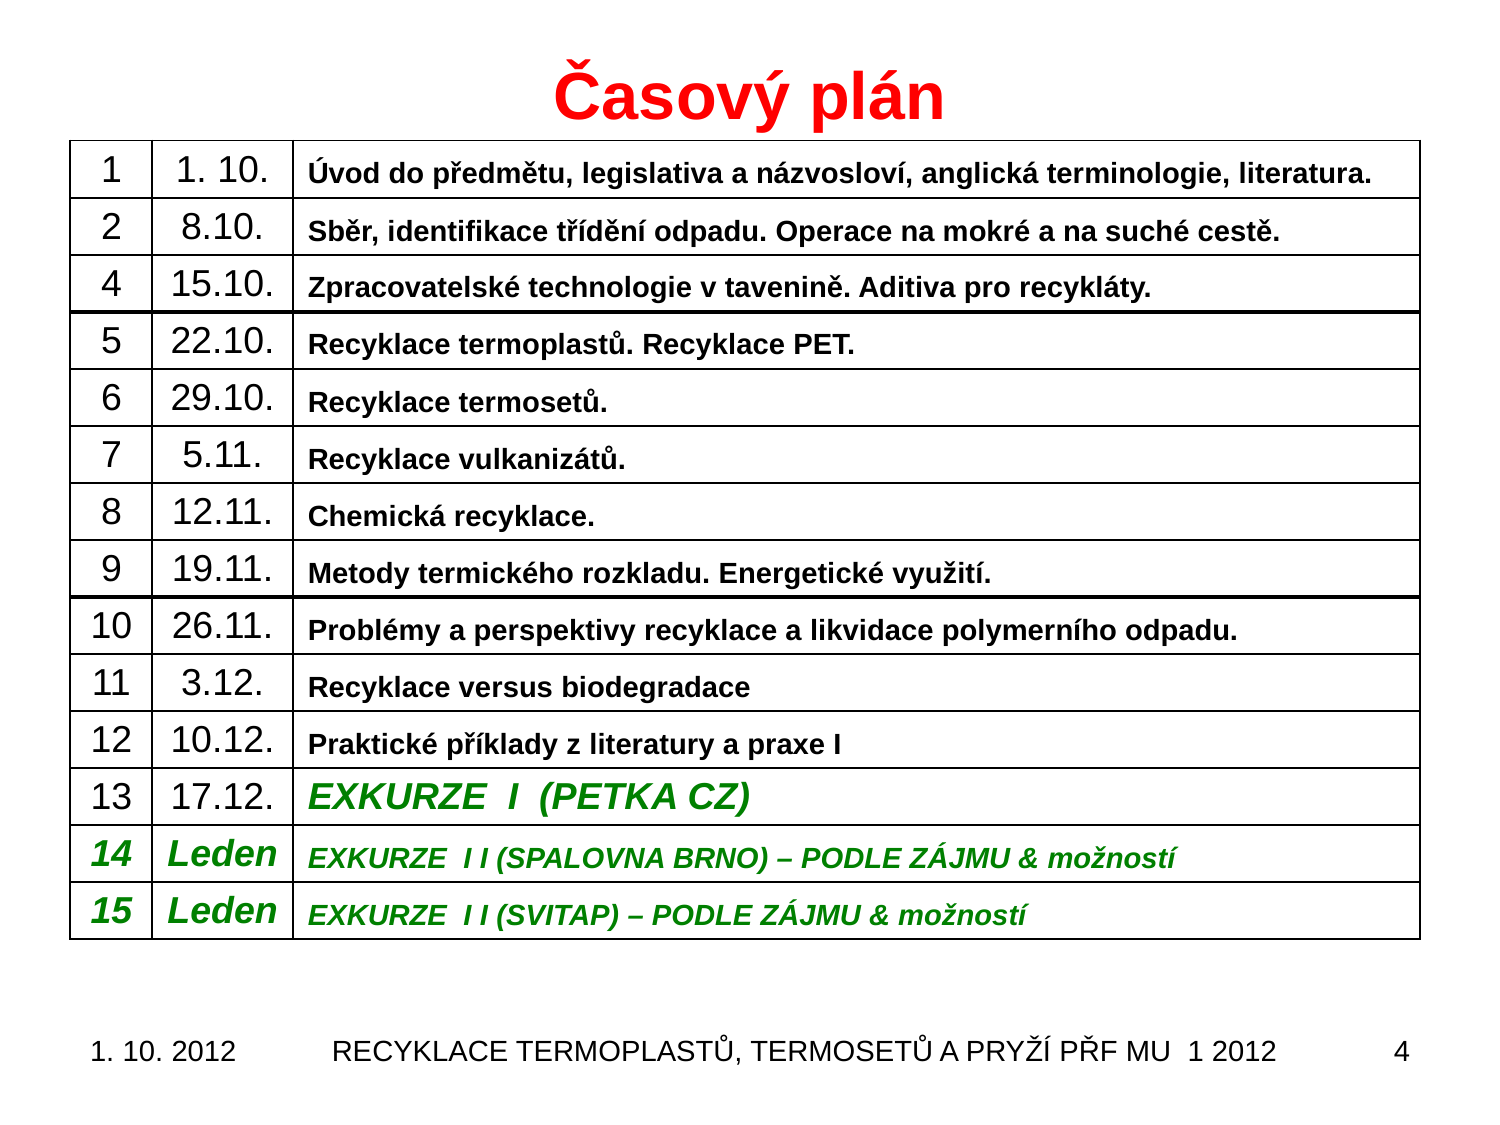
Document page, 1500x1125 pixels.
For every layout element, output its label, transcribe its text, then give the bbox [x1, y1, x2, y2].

table_cell EXKURZE I (PETKA CZ) [294, 769, 1419, 824]
table_cell Problémy a perspektivy recyklace a likvidace polymerního odpadu. [294, 599, 1419, 653]
table_cell 8.10. [153, 199, 292, 254]
table_cell 3.12. [153, 655, 292, 710]
table_cell 7 [71, 427, 151, 482]
table_cell 12 [71, 712, 151, 767]
table_cell 6 [71, 370, 151, 425]
table_cell 10.12. [153, 712, 292, 767]
table_cell Recyklace termoplastů. Recyklace PET. [294, 314, 1419, 368]
table_cell 4 [71, 256, 151, 310]
table_cell Leden [153, 826, 292, 881]
table_cell 15.10. [153, 256, 292, 310]
table_cell Zpracovatelské technologie v tavenině. Aditiva pro recykláty. [294, 256, 1419, 310]
footer RECYKLACE TERMOPLASTŮ, TERMOSETŮ A PRYŽÍ PŘF MU 1 2012 [426, 1024, 1074, 1103]
table_cell 5 [71, 314, 151, 368]
slide_number 1. 10. 2012 [74, 1024, 426, 1103]
table_cell 10 [71, 599, 151, 653]
table_cell Leden [153, 883, 292, 938]
table_cell EXKURZE I I (SPALOVNA BRNO) – PODLE ZÁJMU & možností [294, 826, 1419, 881]
table_cell 2 [71, 199, 151, 254]
table_cell Metody termického rozkladu. Energetické využití. [294, 541, 1419, 595]
table_cell EXKURZE I I (SVITAP) – PODLE ZÁJMU & možností [294, 883, 1419, 938]
table_cell 26.11. [153, 599, 292, 653]
table_cell 9 [71, 541, 151, 595]
table_cell 22.10. [153, 314, 292, 368]
table_cell Chemická recyklace. [294, 484, 1419, 539]
table_cell 17.12. [153, 769, 292, 824]
table_cell 12.11. [153, 484, 292, 539]
table_cell Recyklace termosetů. [294, 370, 1419, 425]
slide_number 4 [1074, 1024, 1426, 1103]
table_cell Recyklace vulkanizátů. [294, 427, 1419, 482]
table_cell 19.11. [153, 541, 292, 595]
table_header 1. 10. [153, 141, 292, 197]
table_cell 5.11. [153, 427, 292, 482]
table_cell Sběr, identifikace třídění odpadu. Operace na mokré a na suché cestě. [294, 199, 1419, 254]
table_cell 8 [71, 484, 151, 539]
title Časový plán [74, 44, 1426, 141]
table_cell Praktické příklady z literatury a praxe I [294, 712, 1419, 767]
table_cell Recyklace versus biodegradace [294, 655, 1419, 710]
table_cell 13 [71, 769, 151, 824]
table_header Úvod do předmětu, legislativa a názvosloví, anglická terminologie, literatura. [294, 141, 1419, 197]
table_cell 11 [71, 655, 151, 710]
table_cell 15 [71, 883, 151, 938]
table_header 1 [71, 141, 151, 197]
table_cell 29.10. [153, 370, 292, 425]
table_cell 14 [71, 826, 151, 881]
